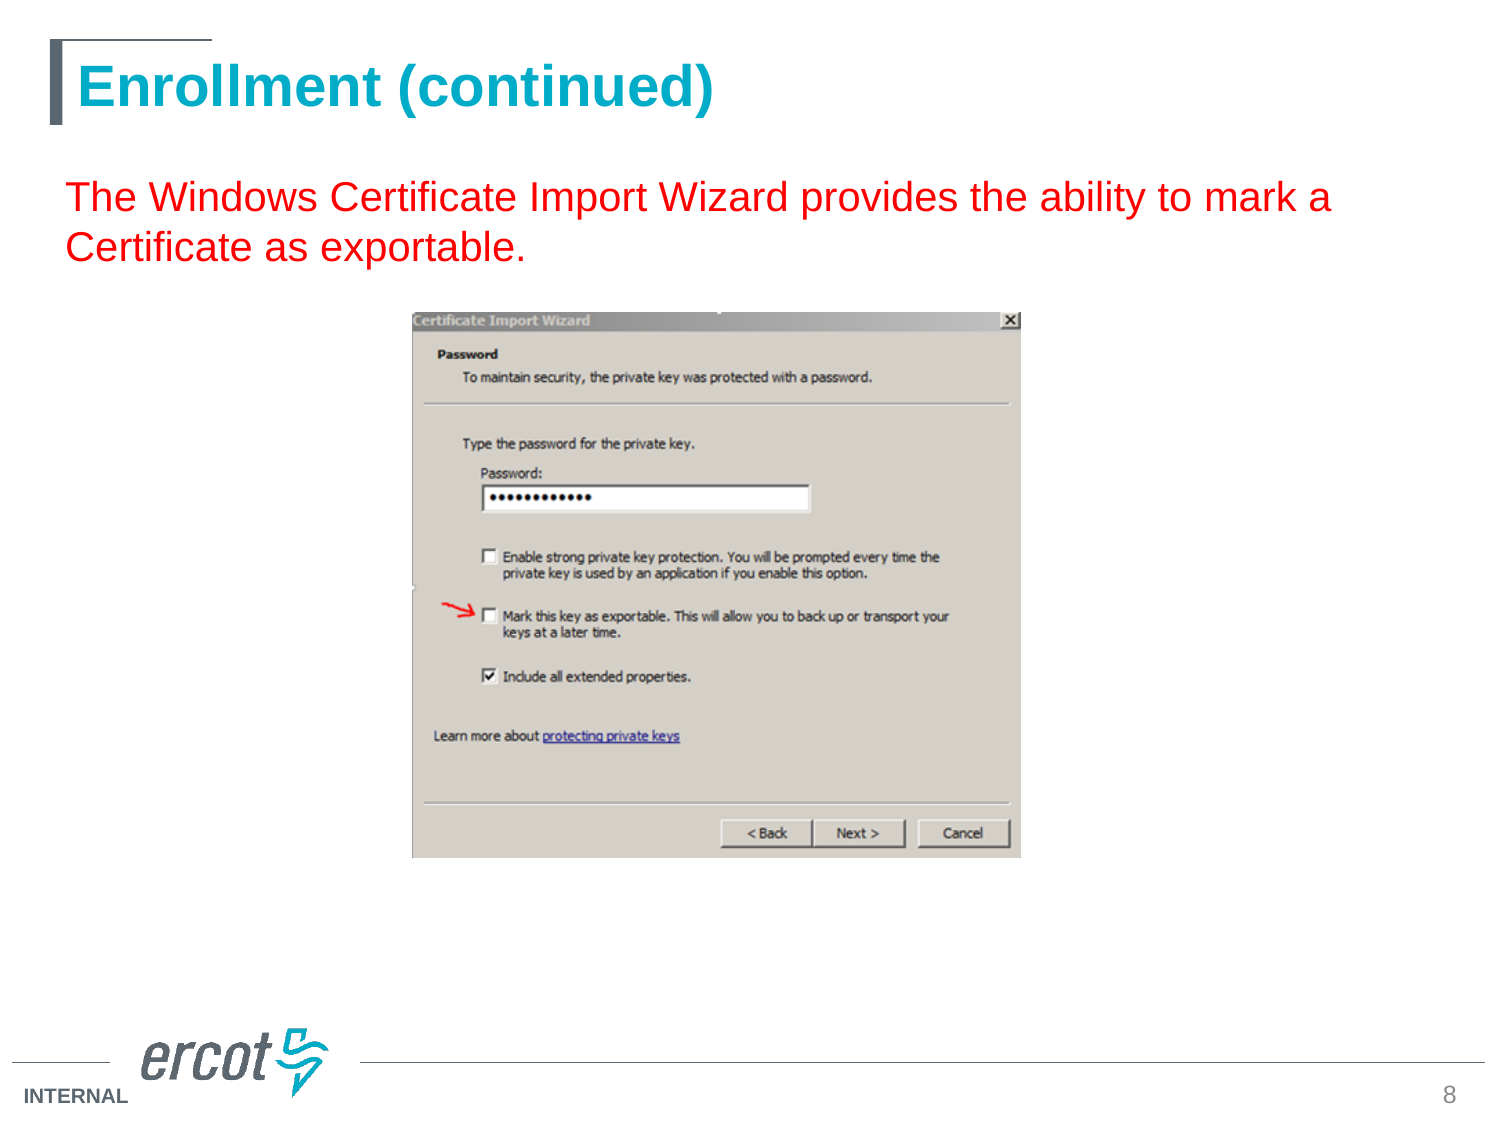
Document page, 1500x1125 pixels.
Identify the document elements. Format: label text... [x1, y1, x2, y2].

slide_number 8 [1412, 1076, 1488, 1112]
list The Windows Certificate Import Wizard provides the ability to mark a Certificate as exportable. [50, 162, 1425, 972]
picture [137, 1024, 332, 1100]
picture [412, 312, 1021, 858]
title Enrollment (continued) [62, 40, 1500, 125]
